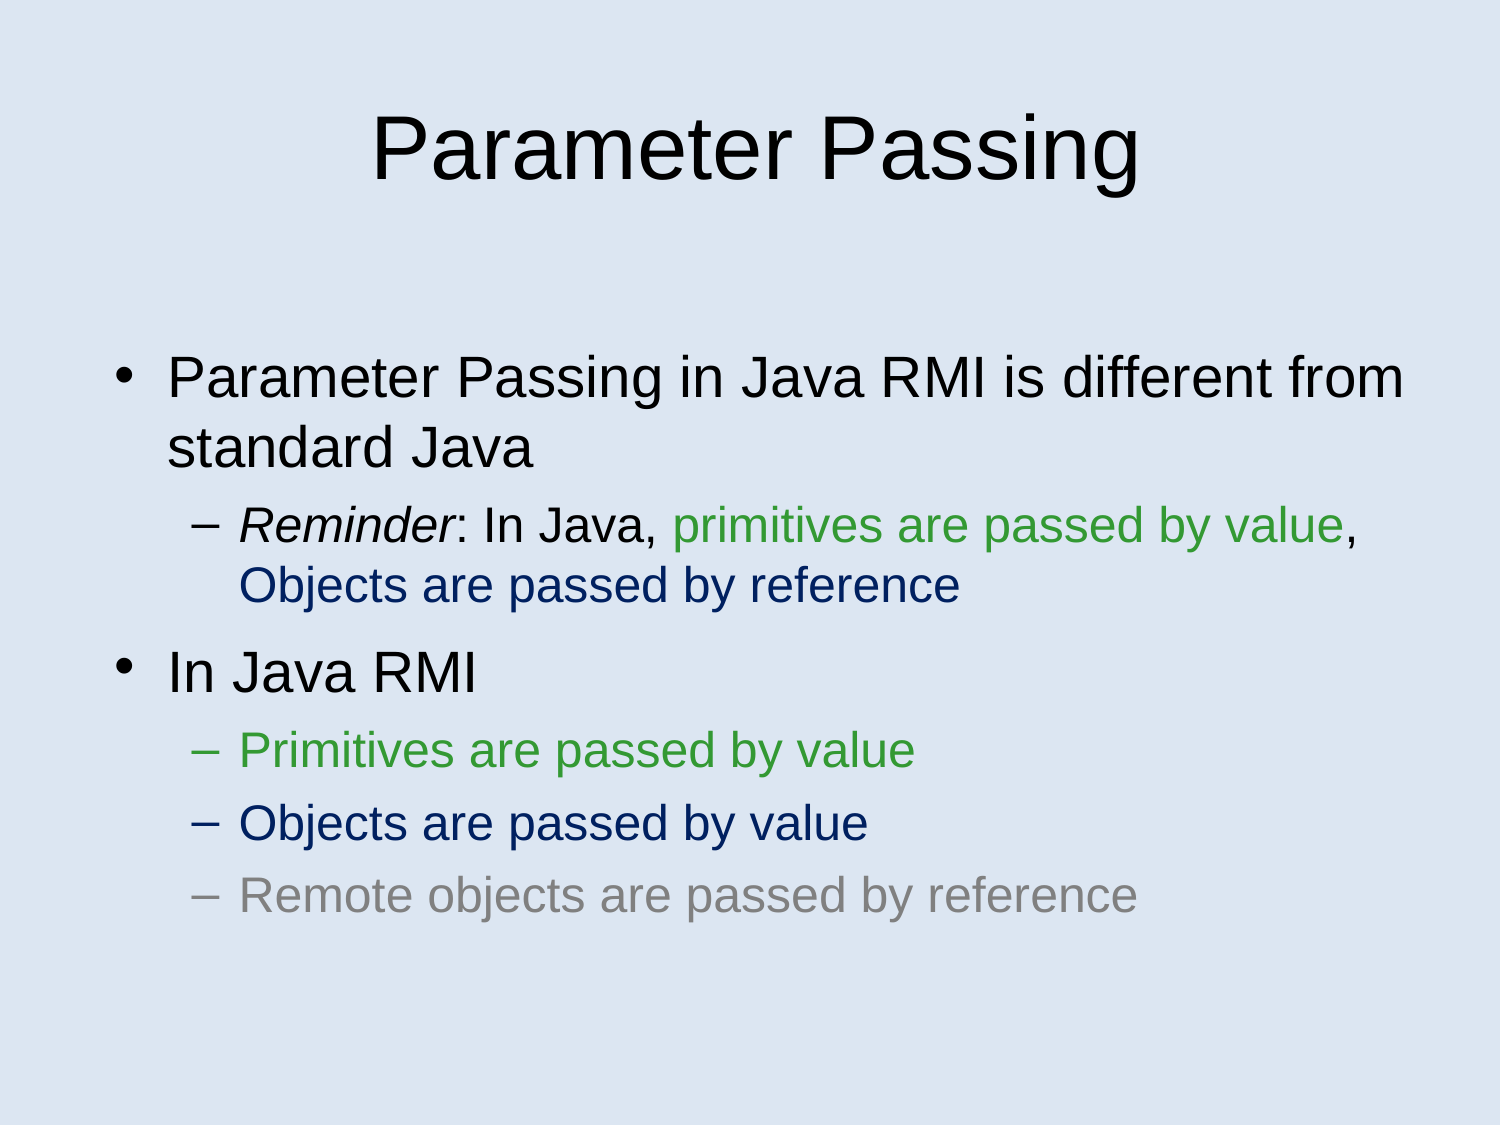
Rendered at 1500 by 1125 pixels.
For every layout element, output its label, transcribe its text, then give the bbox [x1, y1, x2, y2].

title Parameter Passing [62, 88, 1451, 199]
list Parameter Passing in Java RMI is different from standard Java Reminder: In Java, primitives are passed by value, Objects are passed by reference In Java RMI Primitives are passed by value Objects are passed by value Remote objects are passed by reference [97, 339, 1447, 975]
